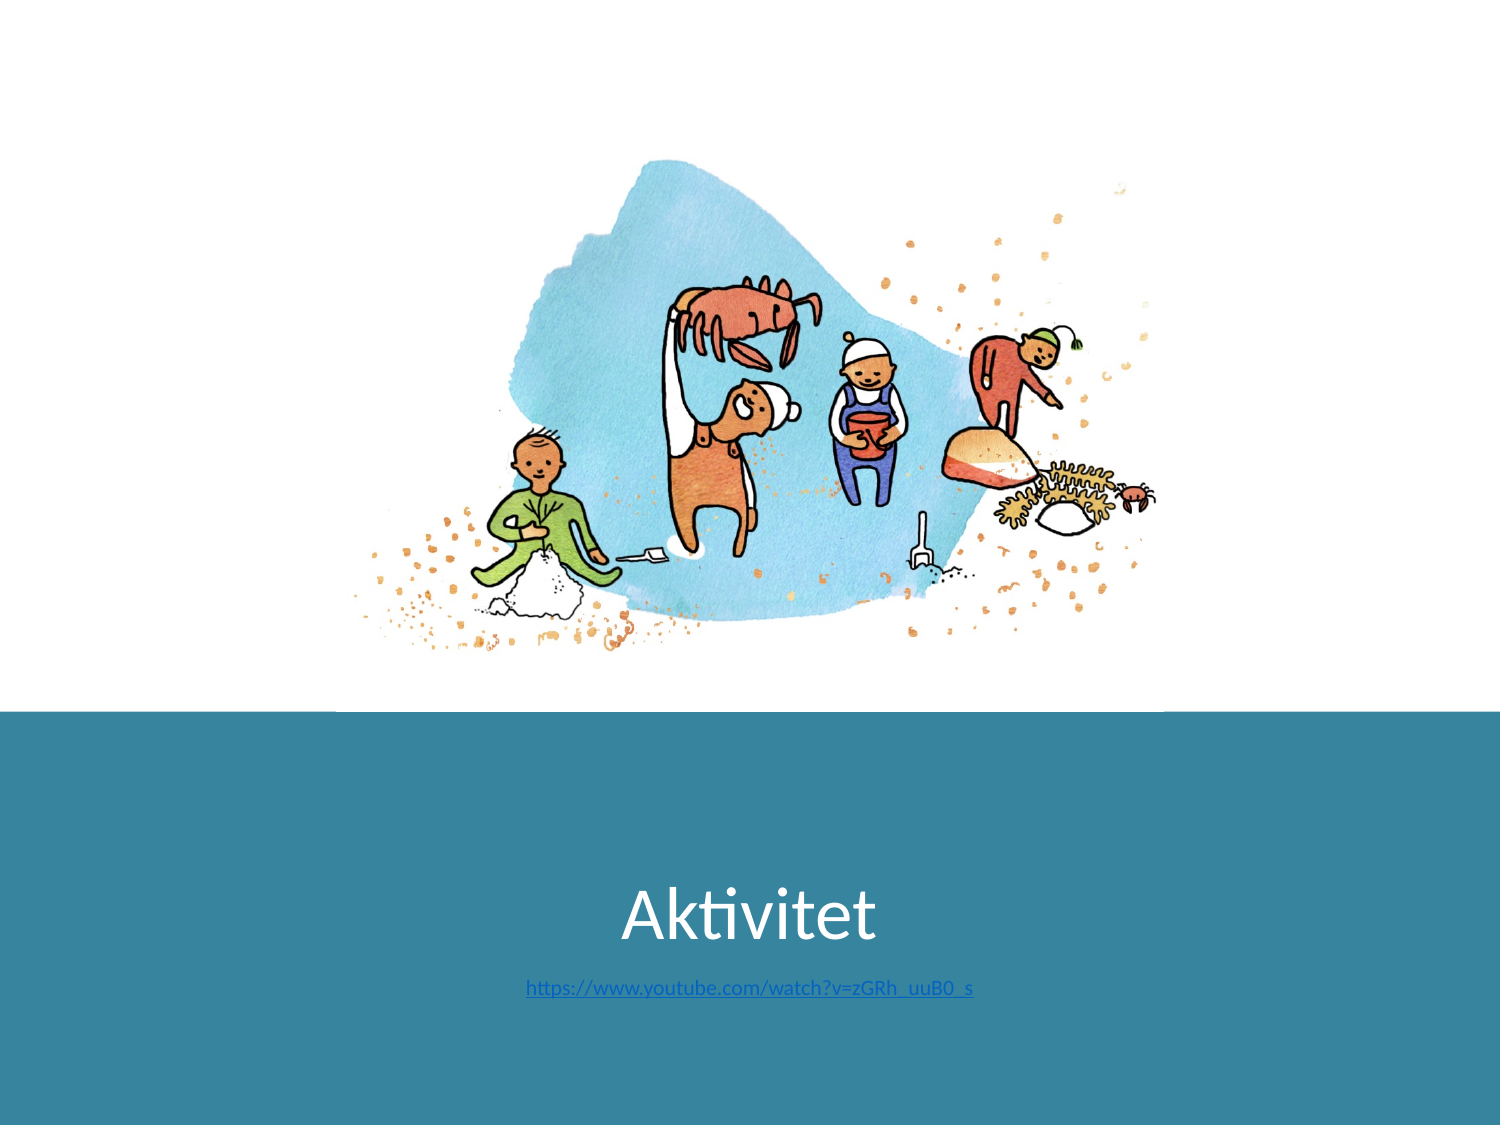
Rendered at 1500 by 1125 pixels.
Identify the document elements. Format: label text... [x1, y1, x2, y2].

picture [336, 121, 1164, 712]
subtitle Aktivitet https://www.youtube.com/watch?v=zGRh_uuB0_s [0, 711, 1500, 1125]
